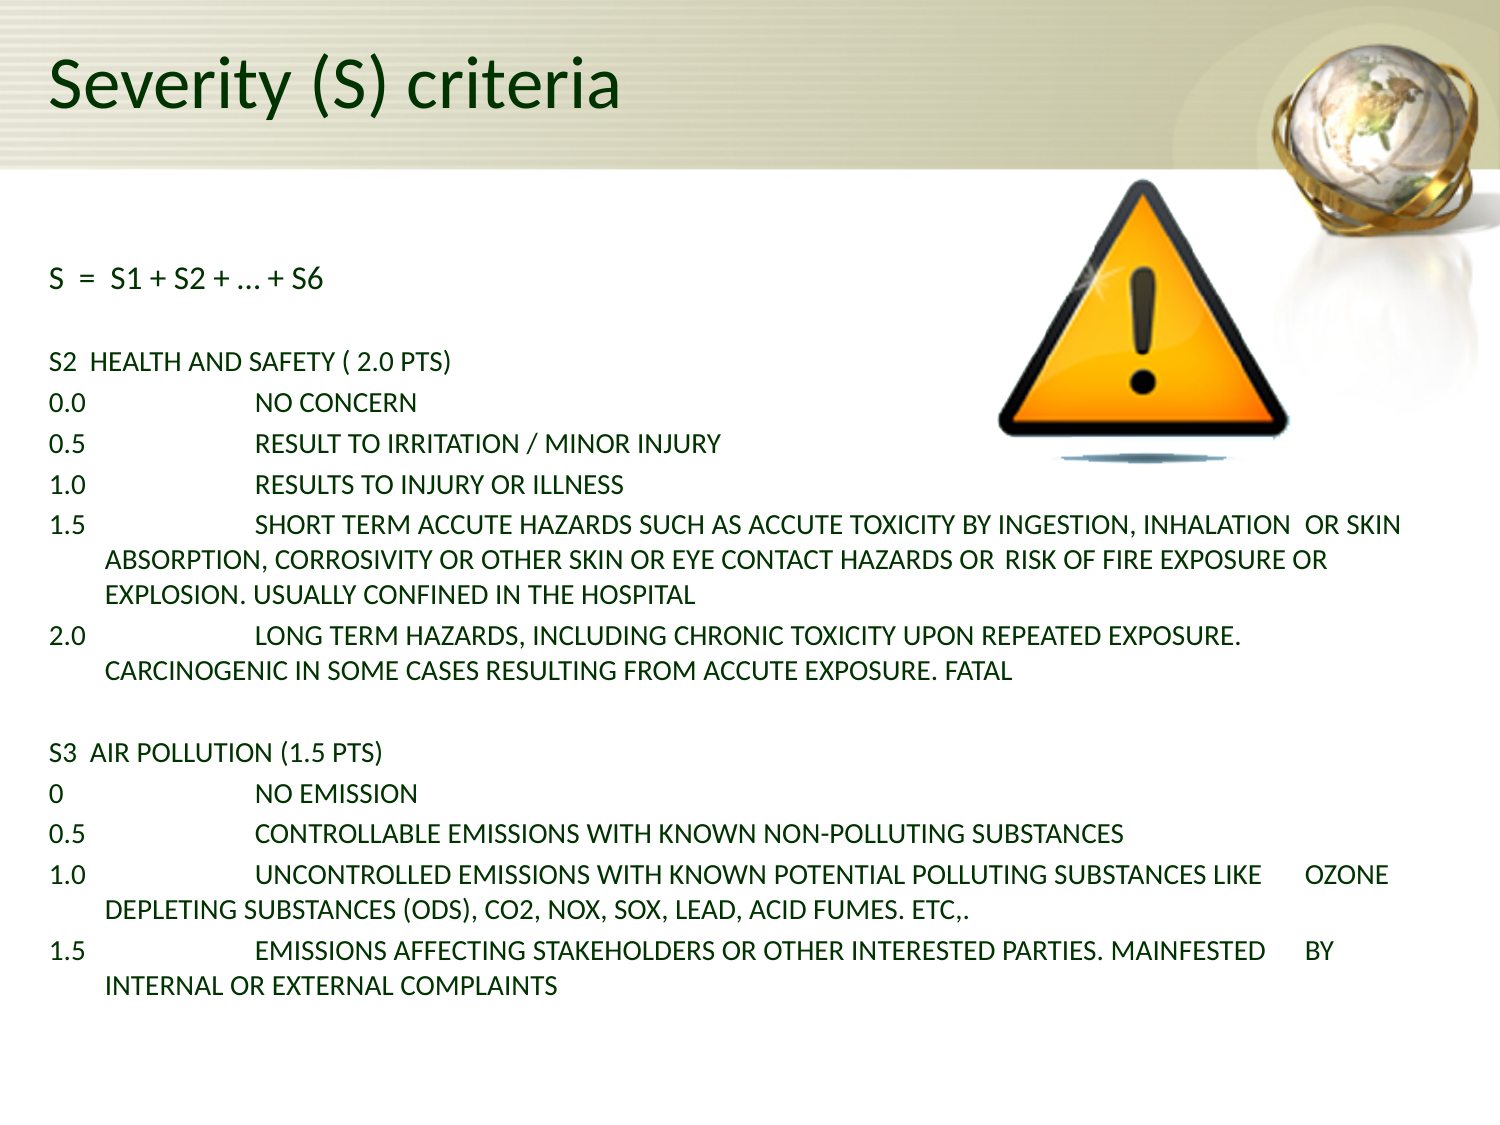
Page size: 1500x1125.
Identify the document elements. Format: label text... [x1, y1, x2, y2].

picture [0, 0, 1500, 1125]
title Severity (S) criteria [33, 10, 1251, 148]
list S = S1 + S2 + … + S6 S2 HEALTH AND SAFETY ( 2.0 PTS) 0.0 NO CONCERN 0.5 RESULT TO IRRITATION / MINOR INJURY 1.0 RESULTS TO INJURY OR ILLNESS 1.5 SHORT TERM ACCUTE HAZARDS SUCH AS ACCUTE TOXICITY BY INGESTION, INHALATION OR SKIN ABSORPTION, CORROSIVITY OR OTHER SKIN OR EYE CONTACT HAZARDS OR RISK OF FIRE EXPOSURE OR EXPLOSION. USUALLY CONFINED IN THE HOSPITAL 2.0 LONG TERM HAZARDS, INCLUDING CHRONIC TOXICITY UPON REPEATED EXPOSURE. CARCINOGENIC IN SOME CASES RESULTING FROM ACCUTE EXPOSURE. FATAL S3 AIR POLLUTION (1.5 PTS) 0 NO EMISSION 0.5 CONTROLLABLE EMISSIONS WITH KNOWN NON-POLLUTING SUBSTANCES 1.0 UNCONTROLLED EMISSIONS WITH KNOWN POTENTIAL POLLUTING SUBSTANCES LIKE OZONE DEPLETING SUBSTANCES (ODS), CO2, NOX, SOX, LEAD, ACID FUMES. ETC,. 1.5 EMISSIONS AFFECTING STAKEHOLDERS OR OTHER INTERESTED PARTIES. MAINFESTED BY INTERNAL OR EXTERNAL COMPLAINTS [33, 248, 1465, 1006]
